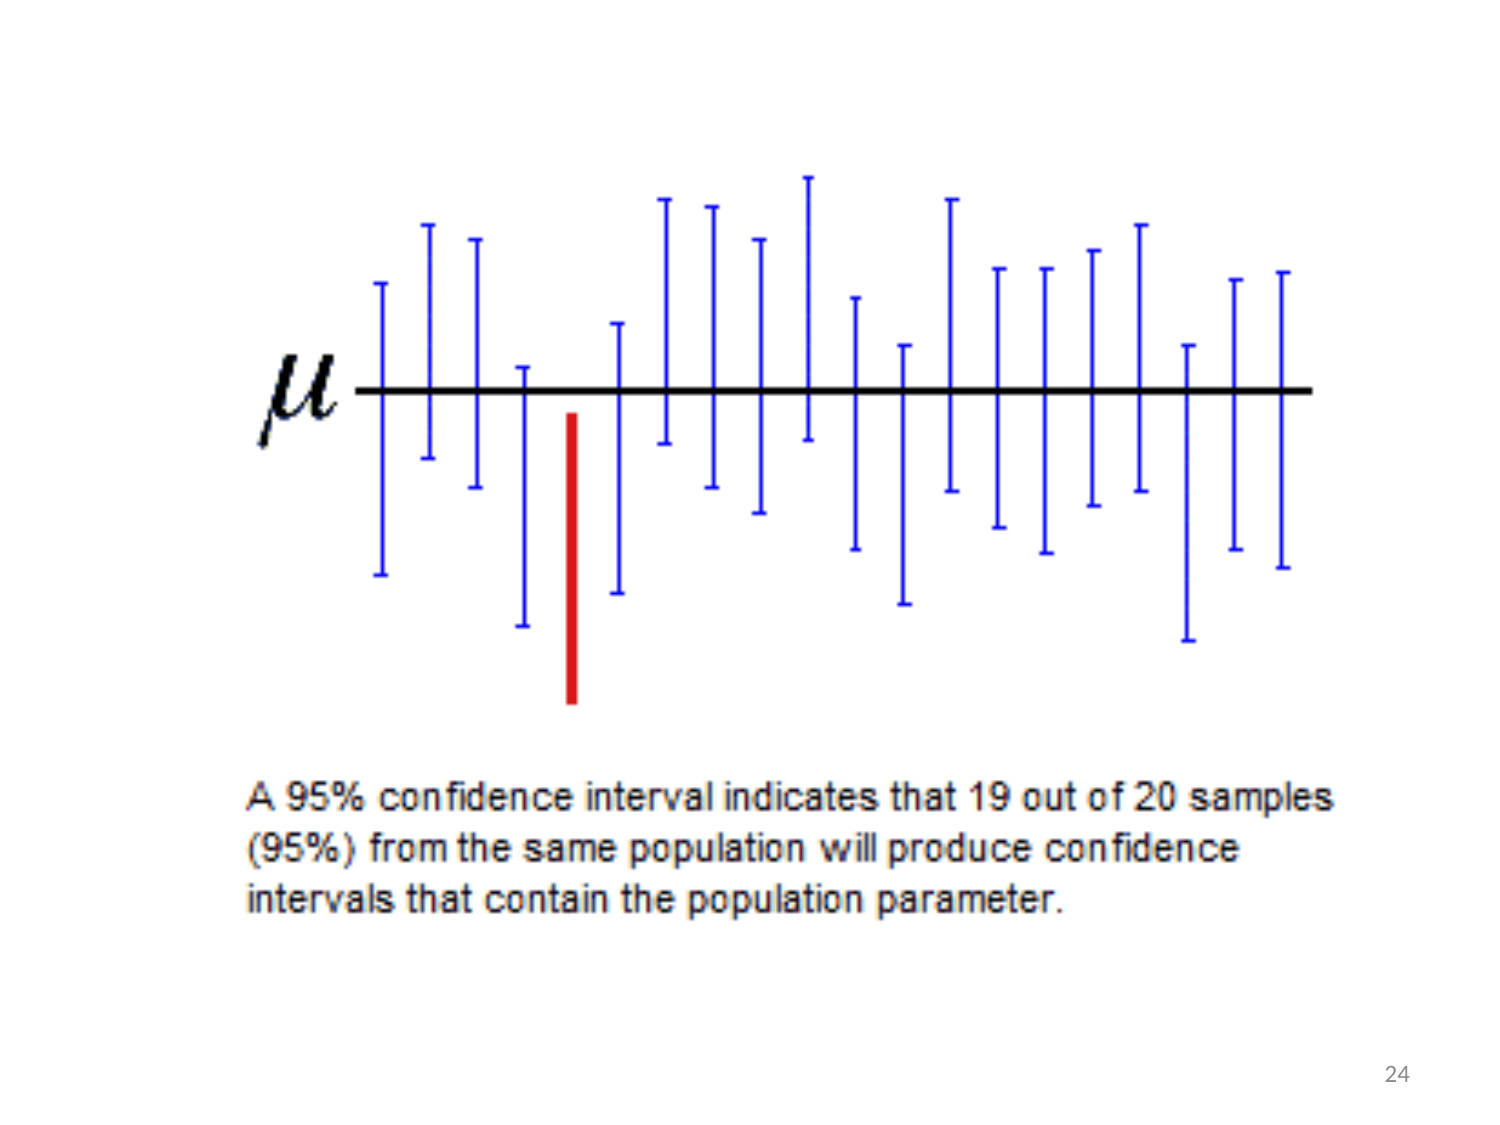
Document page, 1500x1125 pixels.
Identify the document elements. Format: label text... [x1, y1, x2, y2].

slide_number 24 [1074, 1042, 1425, 1103]
picture [170, 148, 1362, 965]
